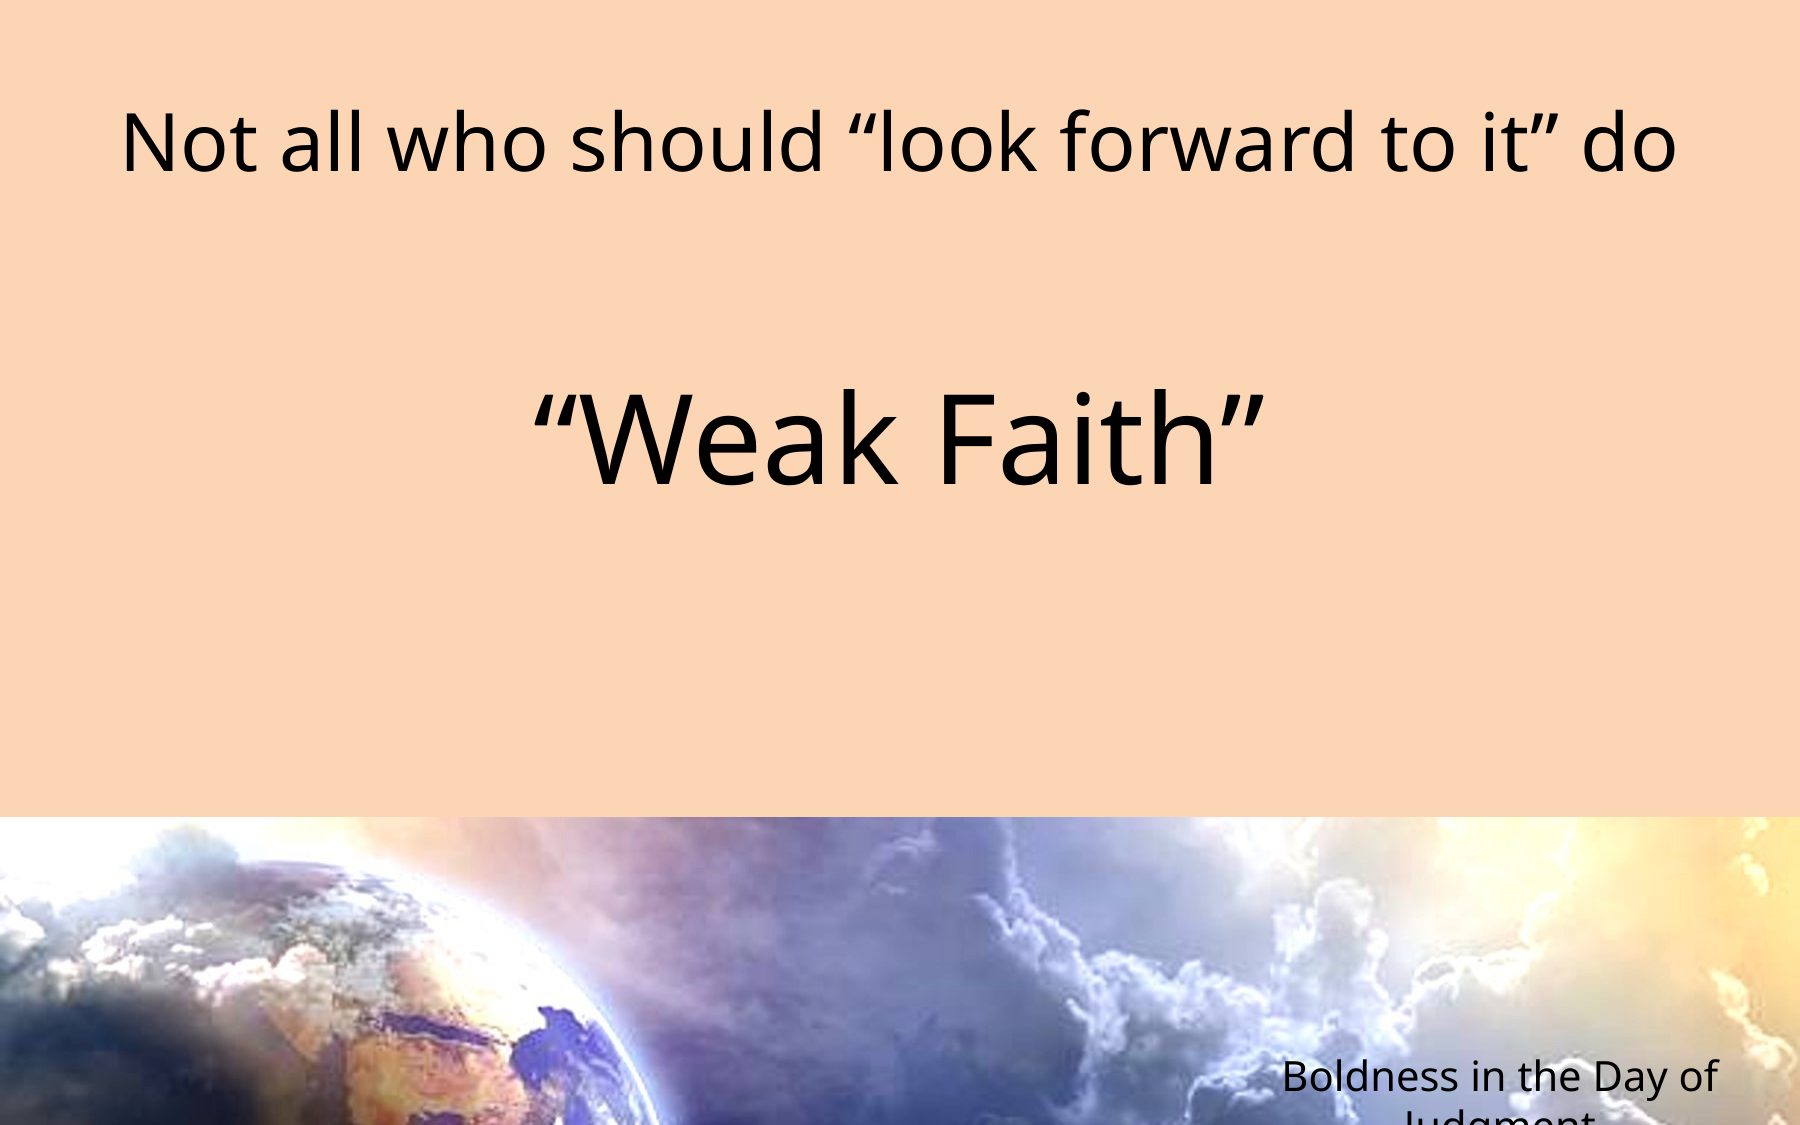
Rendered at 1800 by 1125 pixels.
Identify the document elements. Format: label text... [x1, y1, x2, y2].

text_box “Weak Faith” [89, 306, 1710, 563]
picture [0, 817, 1800, 1125]
title Not all who should “look forward to it” do [90, 45, 1710, 233]
